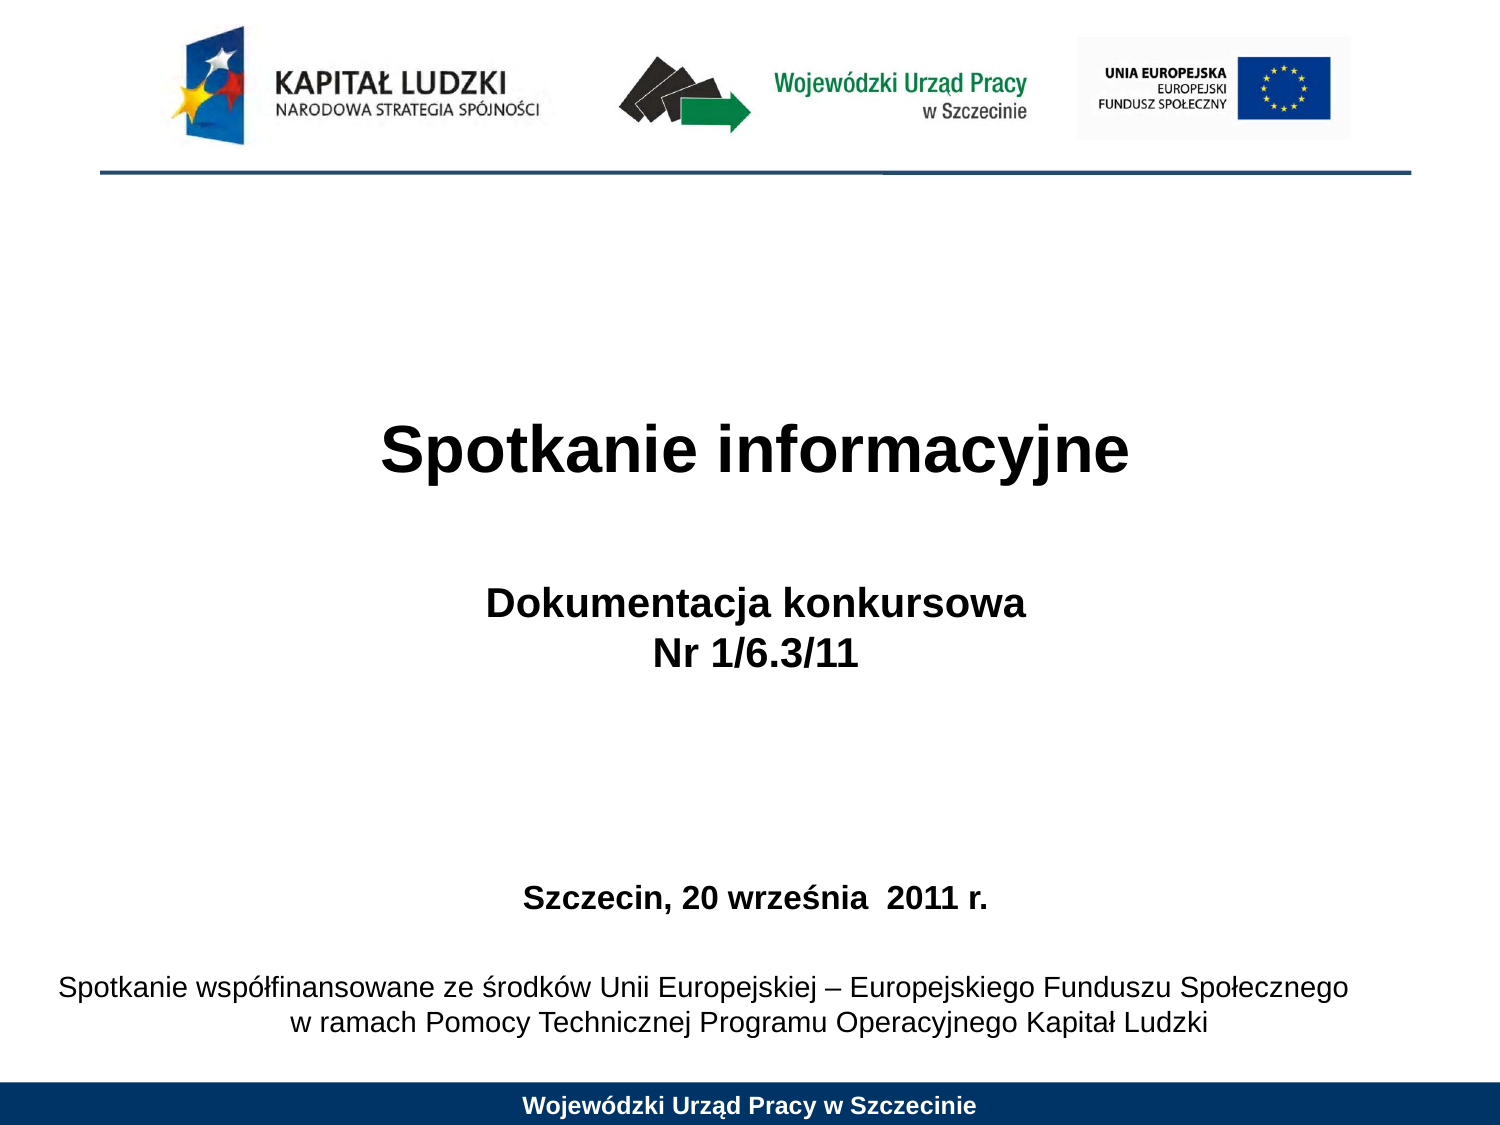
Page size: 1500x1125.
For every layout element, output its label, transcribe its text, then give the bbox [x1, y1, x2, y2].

text_box Spotkanie informacyjne Dokumentacja konkursowa Nr 1/6.3/11 Szczecin, 20 września 2011 r. [112, 278, 1400, 924]
text_box Spotkanie współfinansowane ze środków Unii Europejskiej – Europejskiego Funduszu Społecznego w ramach Pomocy Technicznej Programu Operacyjnego Kapitał Ludzki [35, 960, 1465, 1046]
picture [159, 24, 1353, 149]
